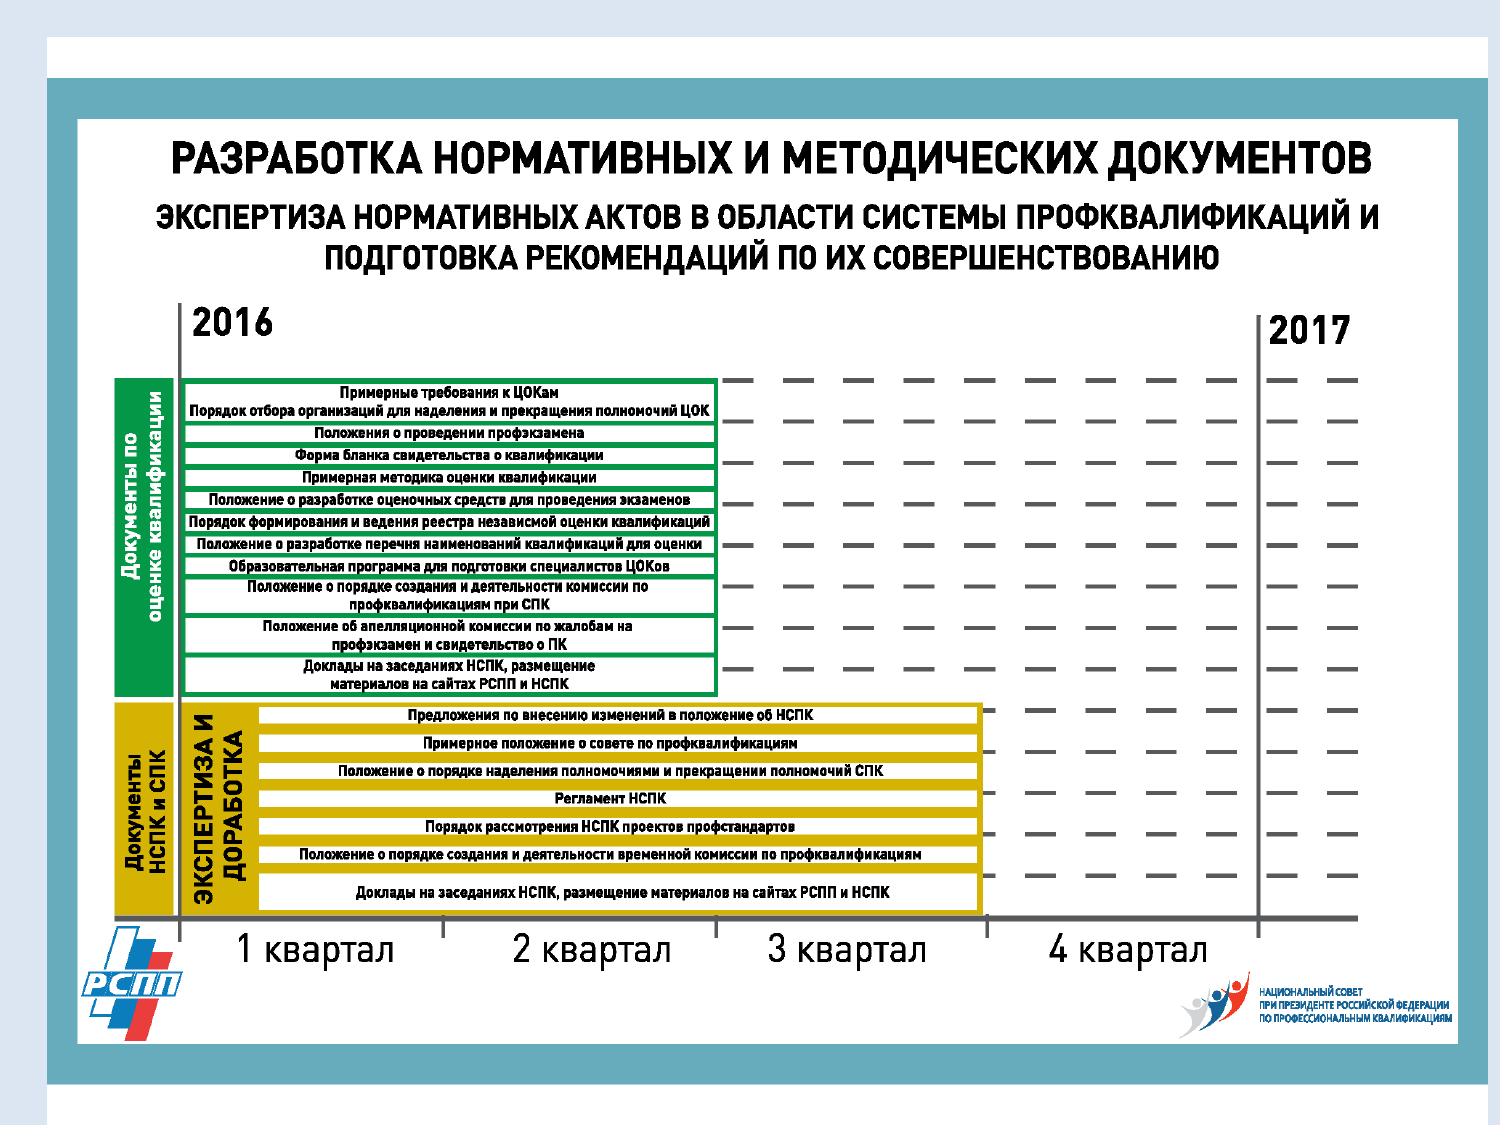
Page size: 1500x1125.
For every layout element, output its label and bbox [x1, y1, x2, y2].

list [47, 37, 1488, 1125]
